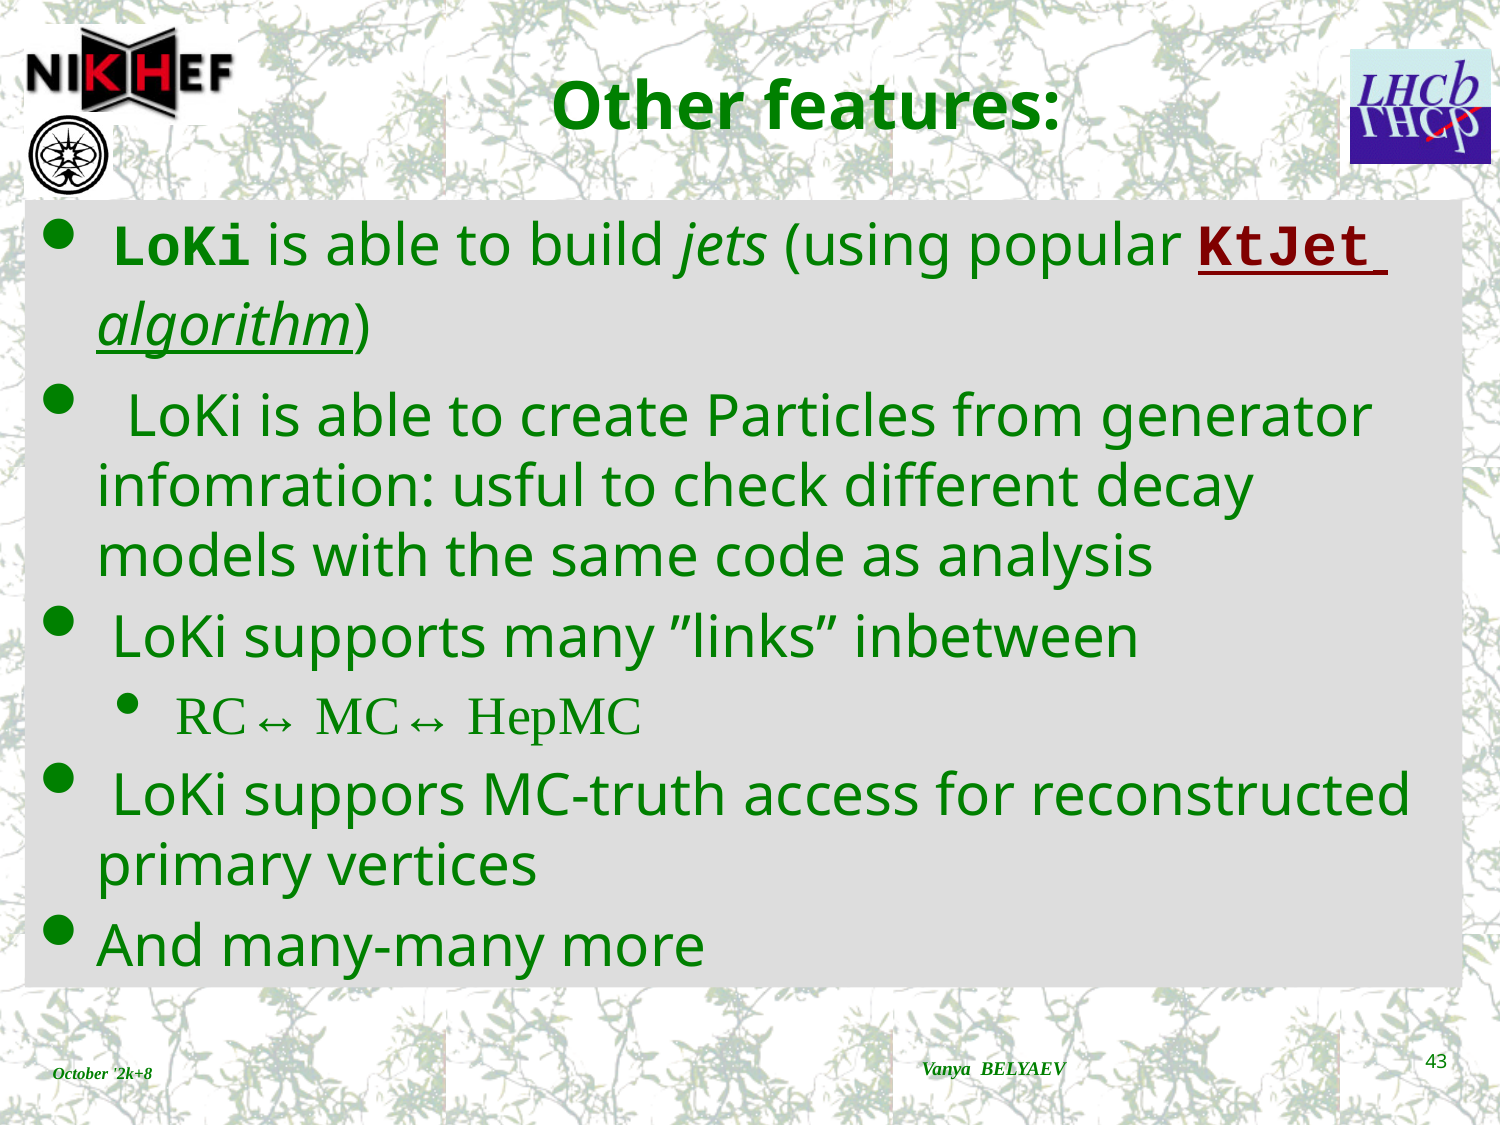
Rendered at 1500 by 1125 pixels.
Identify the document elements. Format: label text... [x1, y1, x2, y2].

list LoKi is able to build jets (using popular KtJet algorithm) LoKi is able to create Particles from generator infomration: usful to check different decay models with the same code as analysis LoKi supports many ”links” inbetween RC↔ MC↔ HepMC LoKi suppors MC-truth access for reconstructed primary vertices And many-many more [24, 199, 1463, 988]
slide_number 43 [1324, 1012, 1463, 1088]
title Other features: [262, 62, 1351, 163]
slide_number October '2k+8 [37, 1024, 663, 1101]
picture [0, 0, 1500, 1125]
footer Vanya BELYAEV [674, 1012, 1313, 1101]
